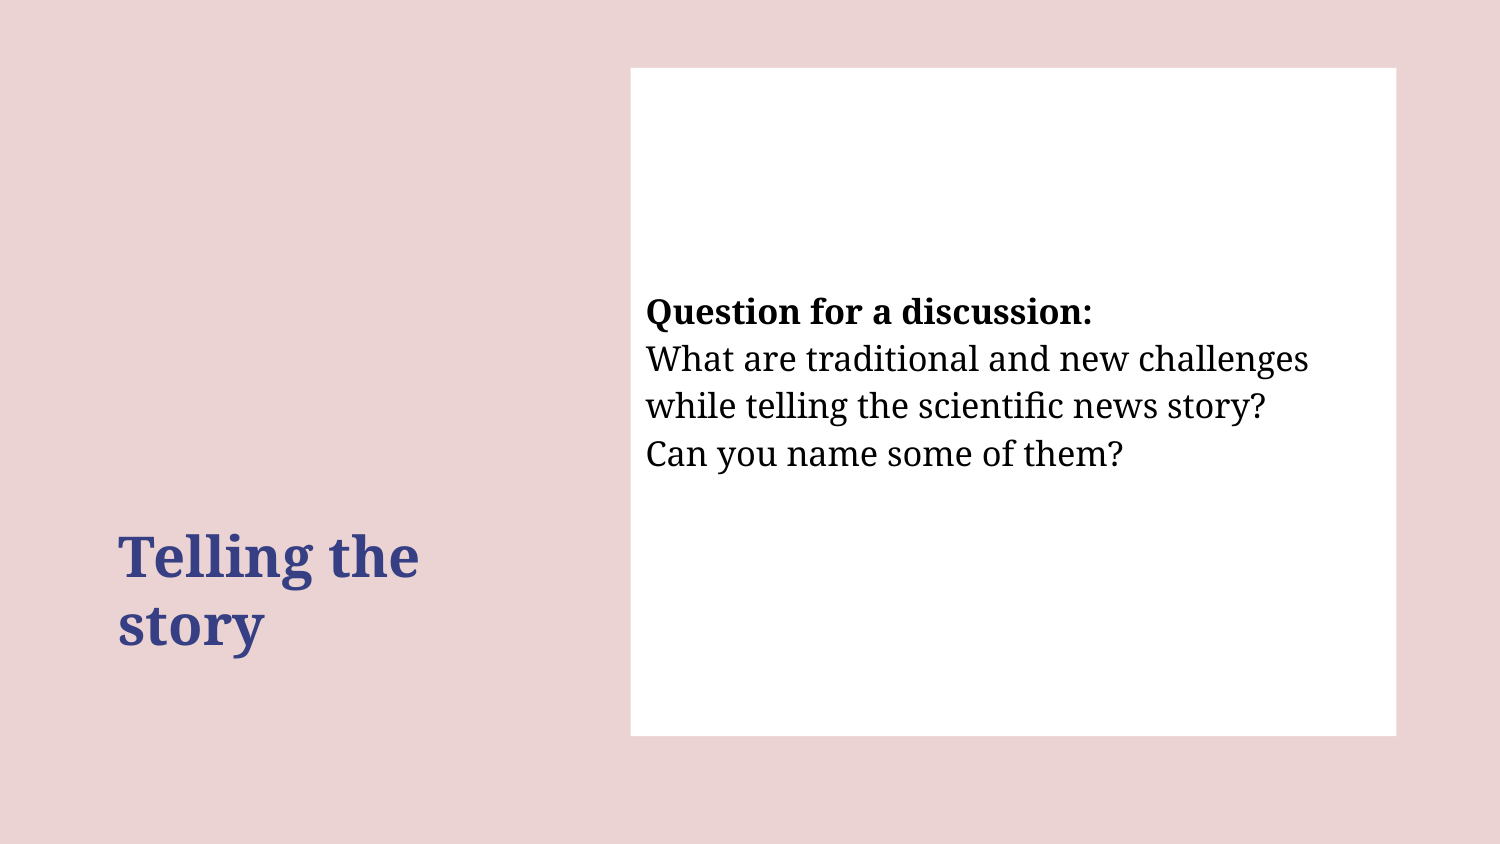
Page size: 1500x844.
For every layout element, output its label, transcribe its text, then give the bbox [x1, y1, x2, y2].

title Telling the story [103, 67, 547, 736]
list Question for a discussion: What are traditional and new challenges while telling the scientific news story? Can you name some of them? [630, 67, 1397, 737]
